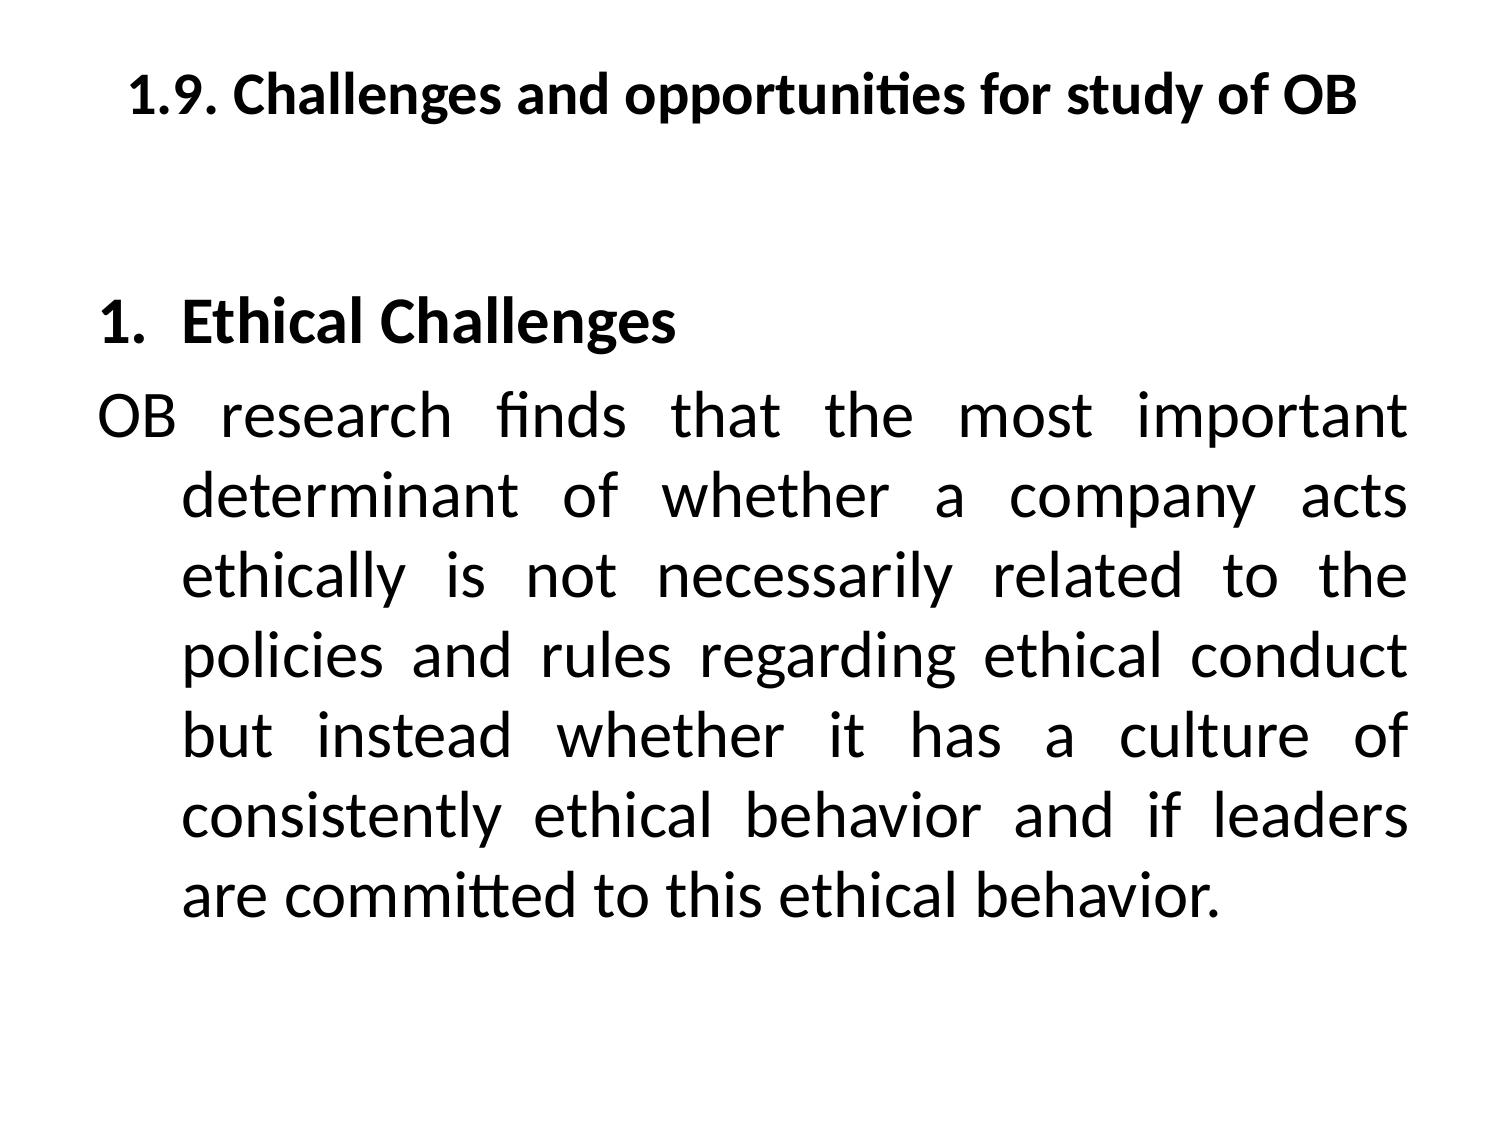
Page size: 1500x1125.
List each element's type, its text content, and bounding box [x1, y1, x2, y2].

title 1.9. Challenges and opportunities for study of OB [75, 45, 1425, 233]
list Ethical Challenges OB research finds that the most important determinant of whether a company acts ethically is not necessarily related to the policies and rules regarding ethical conduct but instead whether it has a culture of consistently ethical behavior and if leaders are committed to this ethical behavior. [82, 269, 1425, 1012]
